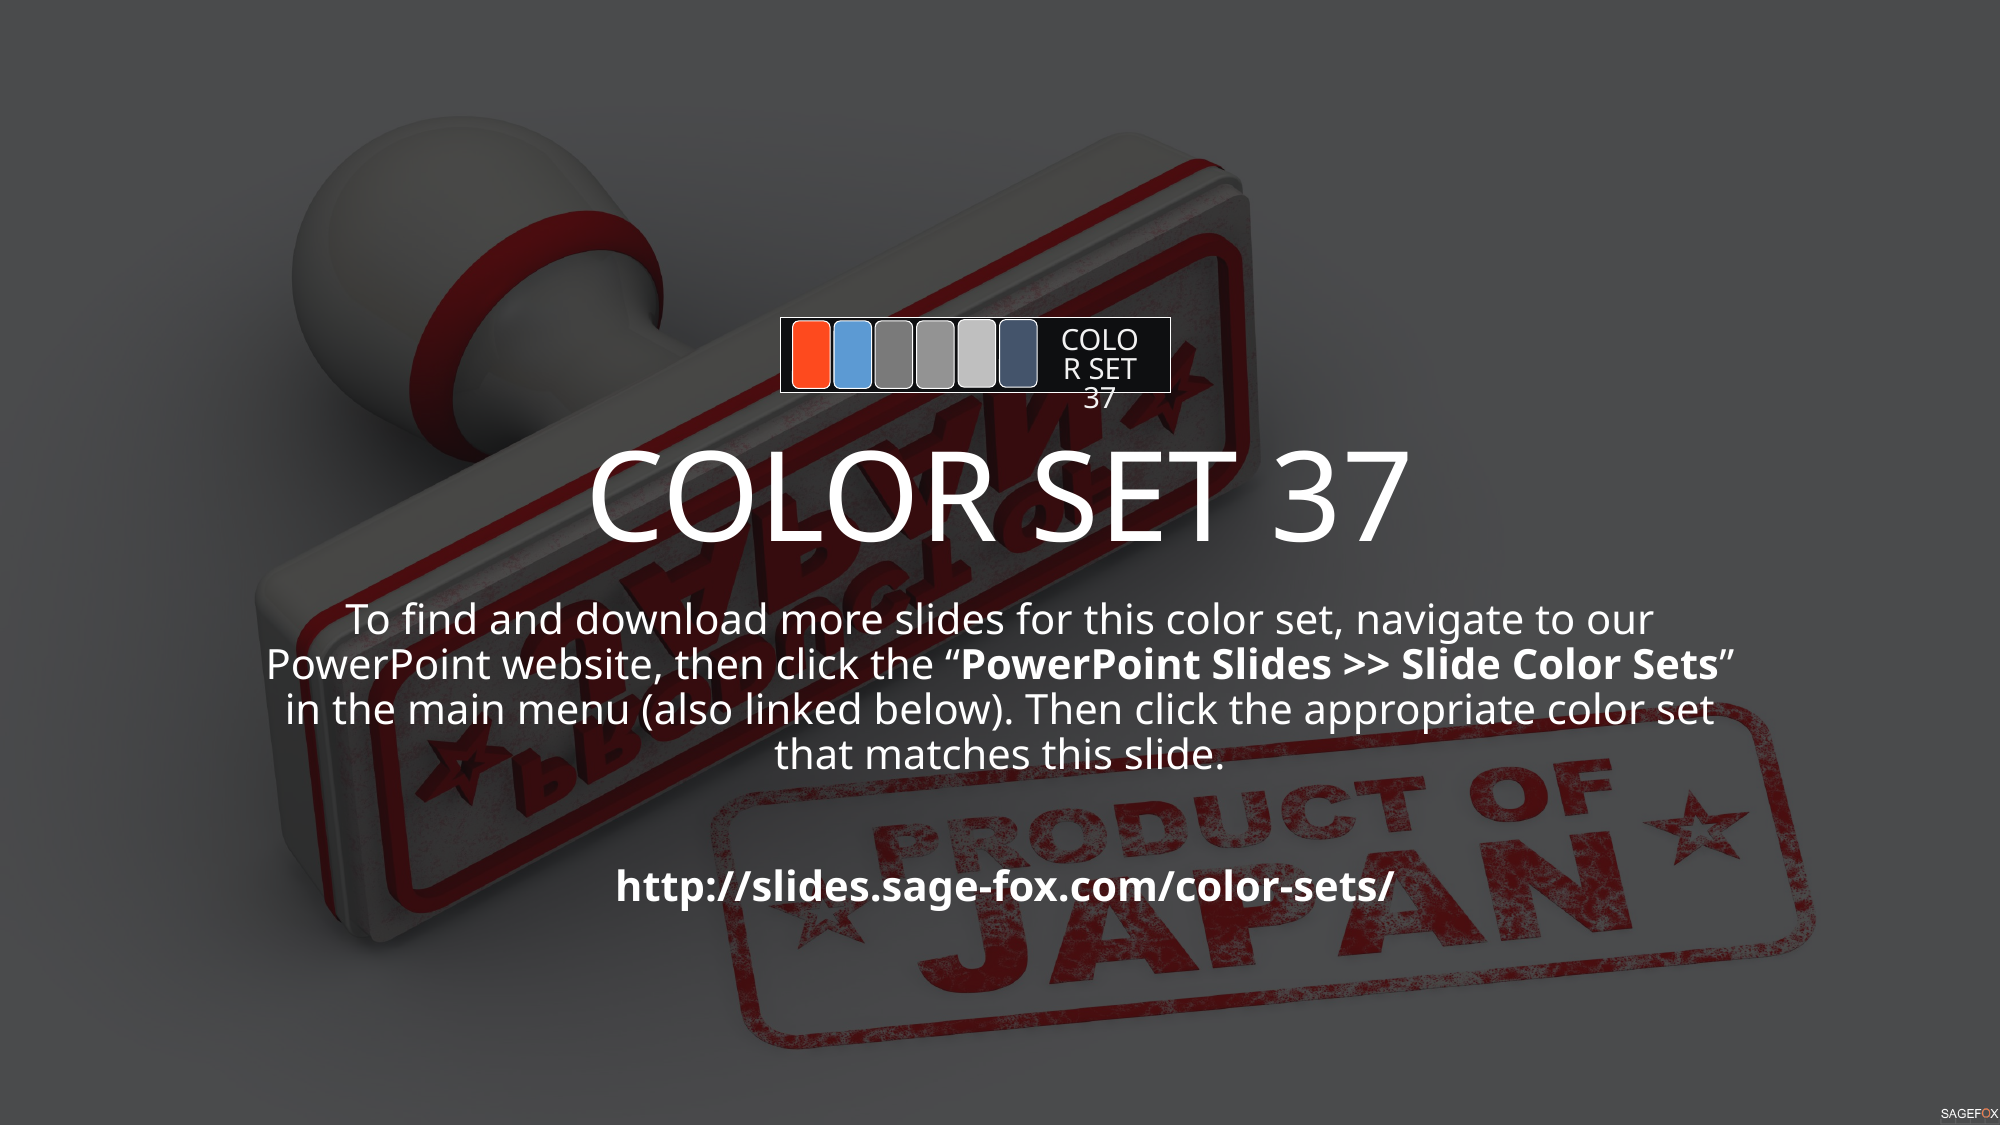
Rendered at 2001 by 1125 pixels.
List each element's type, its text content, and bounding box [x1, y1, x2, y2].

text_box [780, 317, 1171, 395]
title COLOR SET 37 [249, 184, 1750, 576]
picture [1940, 0, 2001, 1125]
subtitle To find and download more slides for this color set, navigate to our PowerPoint website, then click the “PowerPoint Slides >> Slide Color Sets” in the main menu (also linked below). Then click the appropriate color set that matches this slide. http://slides.sage-fox.com/color-sets/ [249, 590, 1750, 863]
